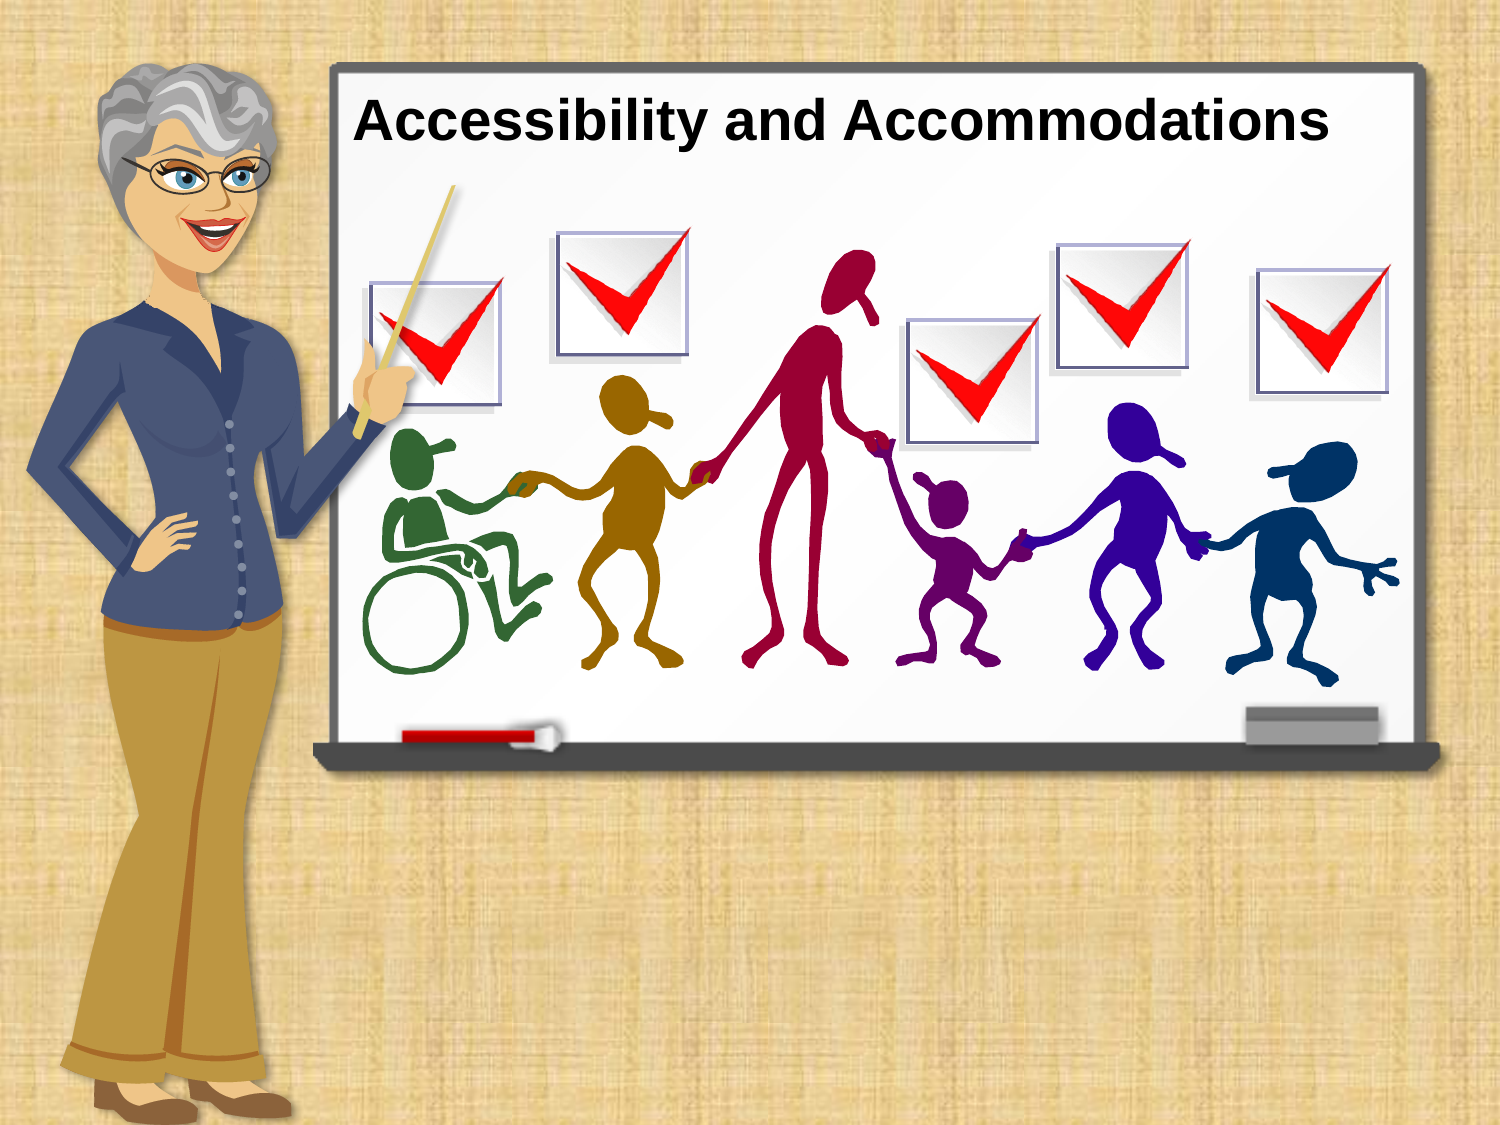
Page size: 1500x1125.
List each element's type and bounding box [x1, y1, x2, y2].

picture [0, 0, 1500, 1125]
list [459, 62, 1457, 788]
